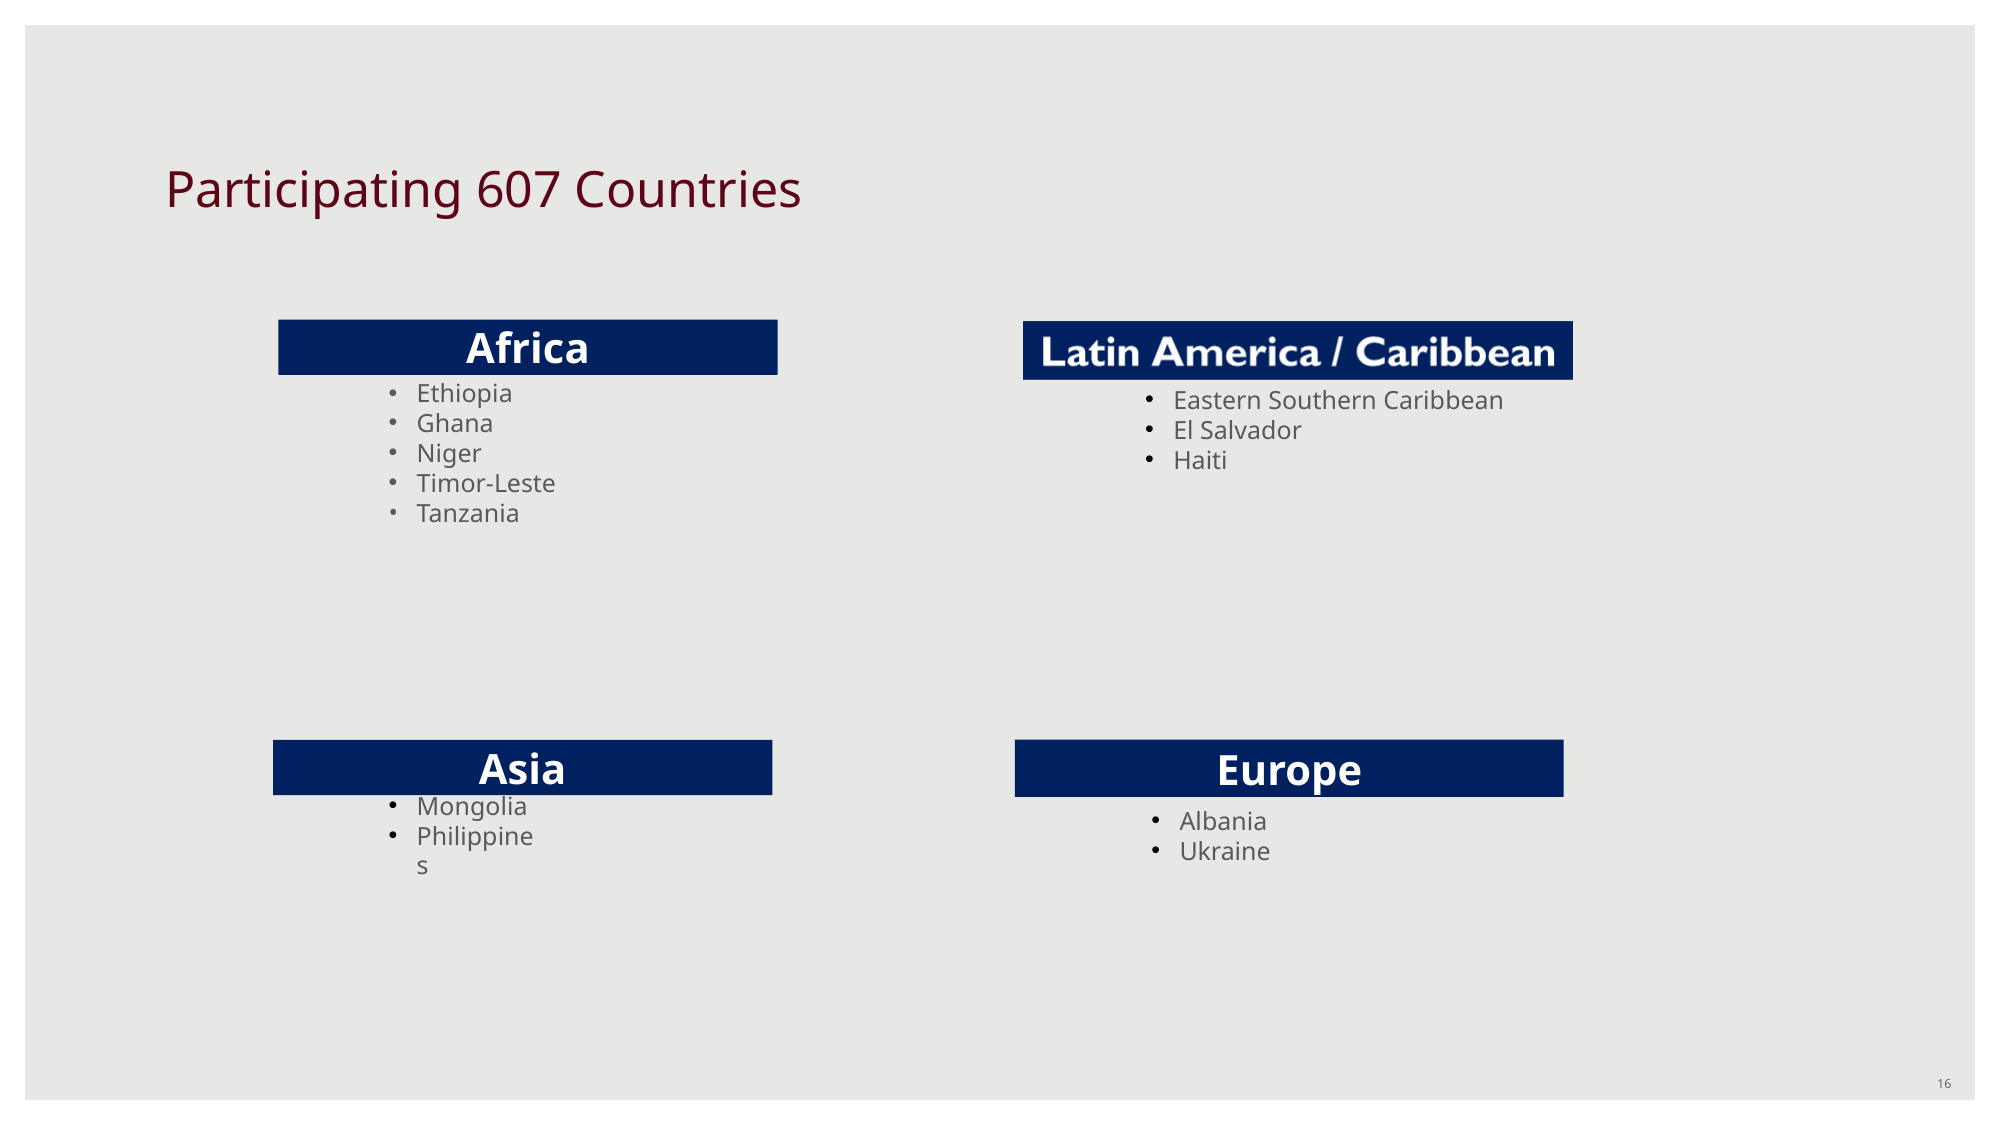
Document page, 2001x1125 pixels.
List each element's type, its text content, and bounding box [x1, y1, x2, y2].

text_box Ethiopia Ghana Niger Timor-Leste Tanzania [373, 369, 751, 562]
text_box Albania Ukraine [1136, 797, 1443, 873]
text_box Europe [1014, 739, 1564, 797]
text_box Eastern Southern Caribbean El Salvador Haiti [1130, 411, 1516, 482]
text_box Mongolia Philippines [373, 782, 546, 888]
text_box Asia [273, 739, 773, 796]
text_box Africa [278, 319, 778, 375]
title Participating 607 Countries [150, 75, 1851, 225]
slide_number 16 [1500, 1069, 1967, 1100]
picture [1014, 312, 1582, 403]
